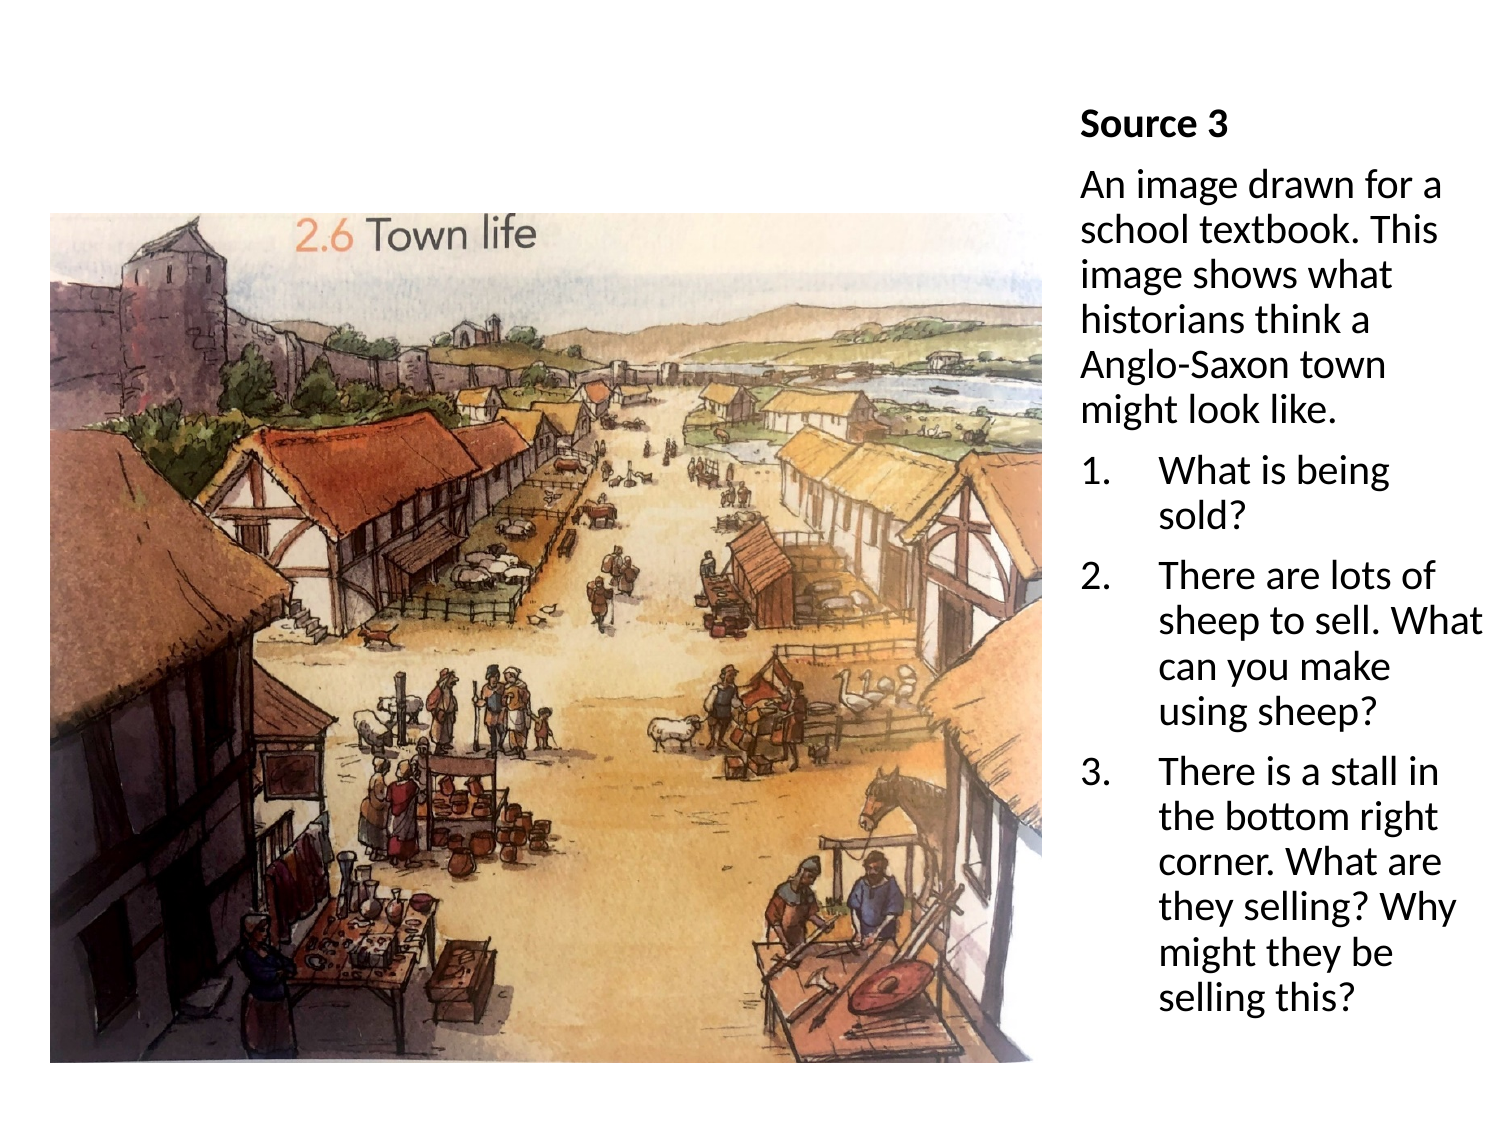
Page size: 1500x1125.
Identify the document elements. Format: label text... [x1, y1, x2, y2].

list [50, 213, 1042, 1063]
text_box Source 3 An image drawn for a school textbook. This image shows what historians think a Anglo-Saxon town might look like. What is being sold? There are lots of sheep to sell. What can you make using sheep? There is a stall in the bottom right corner. What are they selling? Why might they be selling this? [1064, 94, 1500, 1032]
